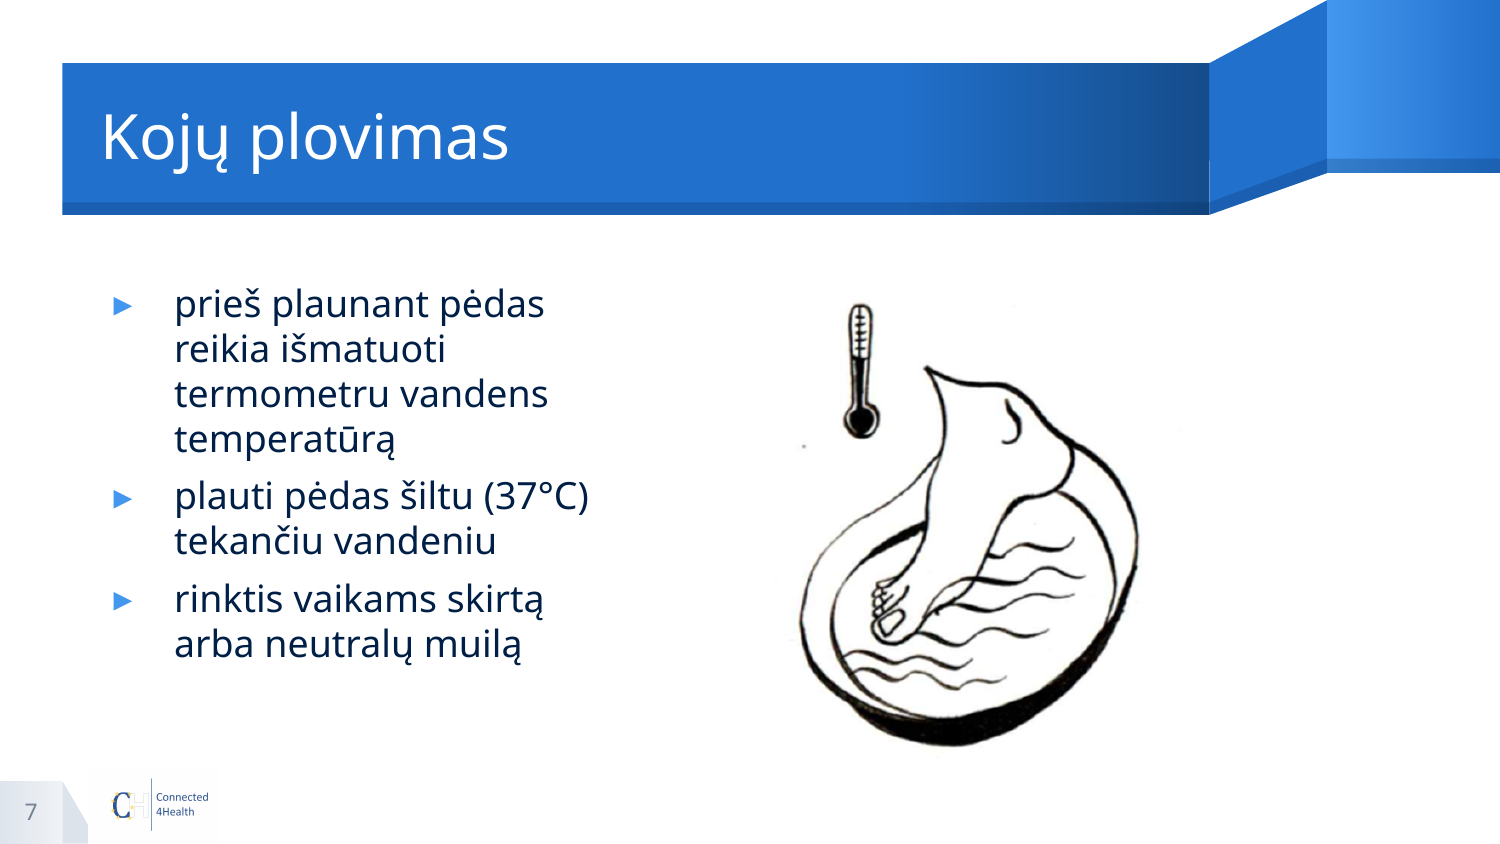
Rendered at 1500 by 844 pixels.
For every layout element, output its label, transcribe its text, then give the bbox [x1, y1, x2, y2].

list prieš plaunant pėdas reikia išmatuoti termometru vandens temperatūrą plauti pėdas šiltu (37°C) tekančiu vandeniu rinktis vaikams skirtą arba neutralų muilą [99, 279, 622, 726]
slide_number 7 [0, 781, 63, 844]
picture [88, 769, 220, 844]
picture [773, 233, 1184, 782]
title Kojų plovimas [100, 64, 1210, 215]
